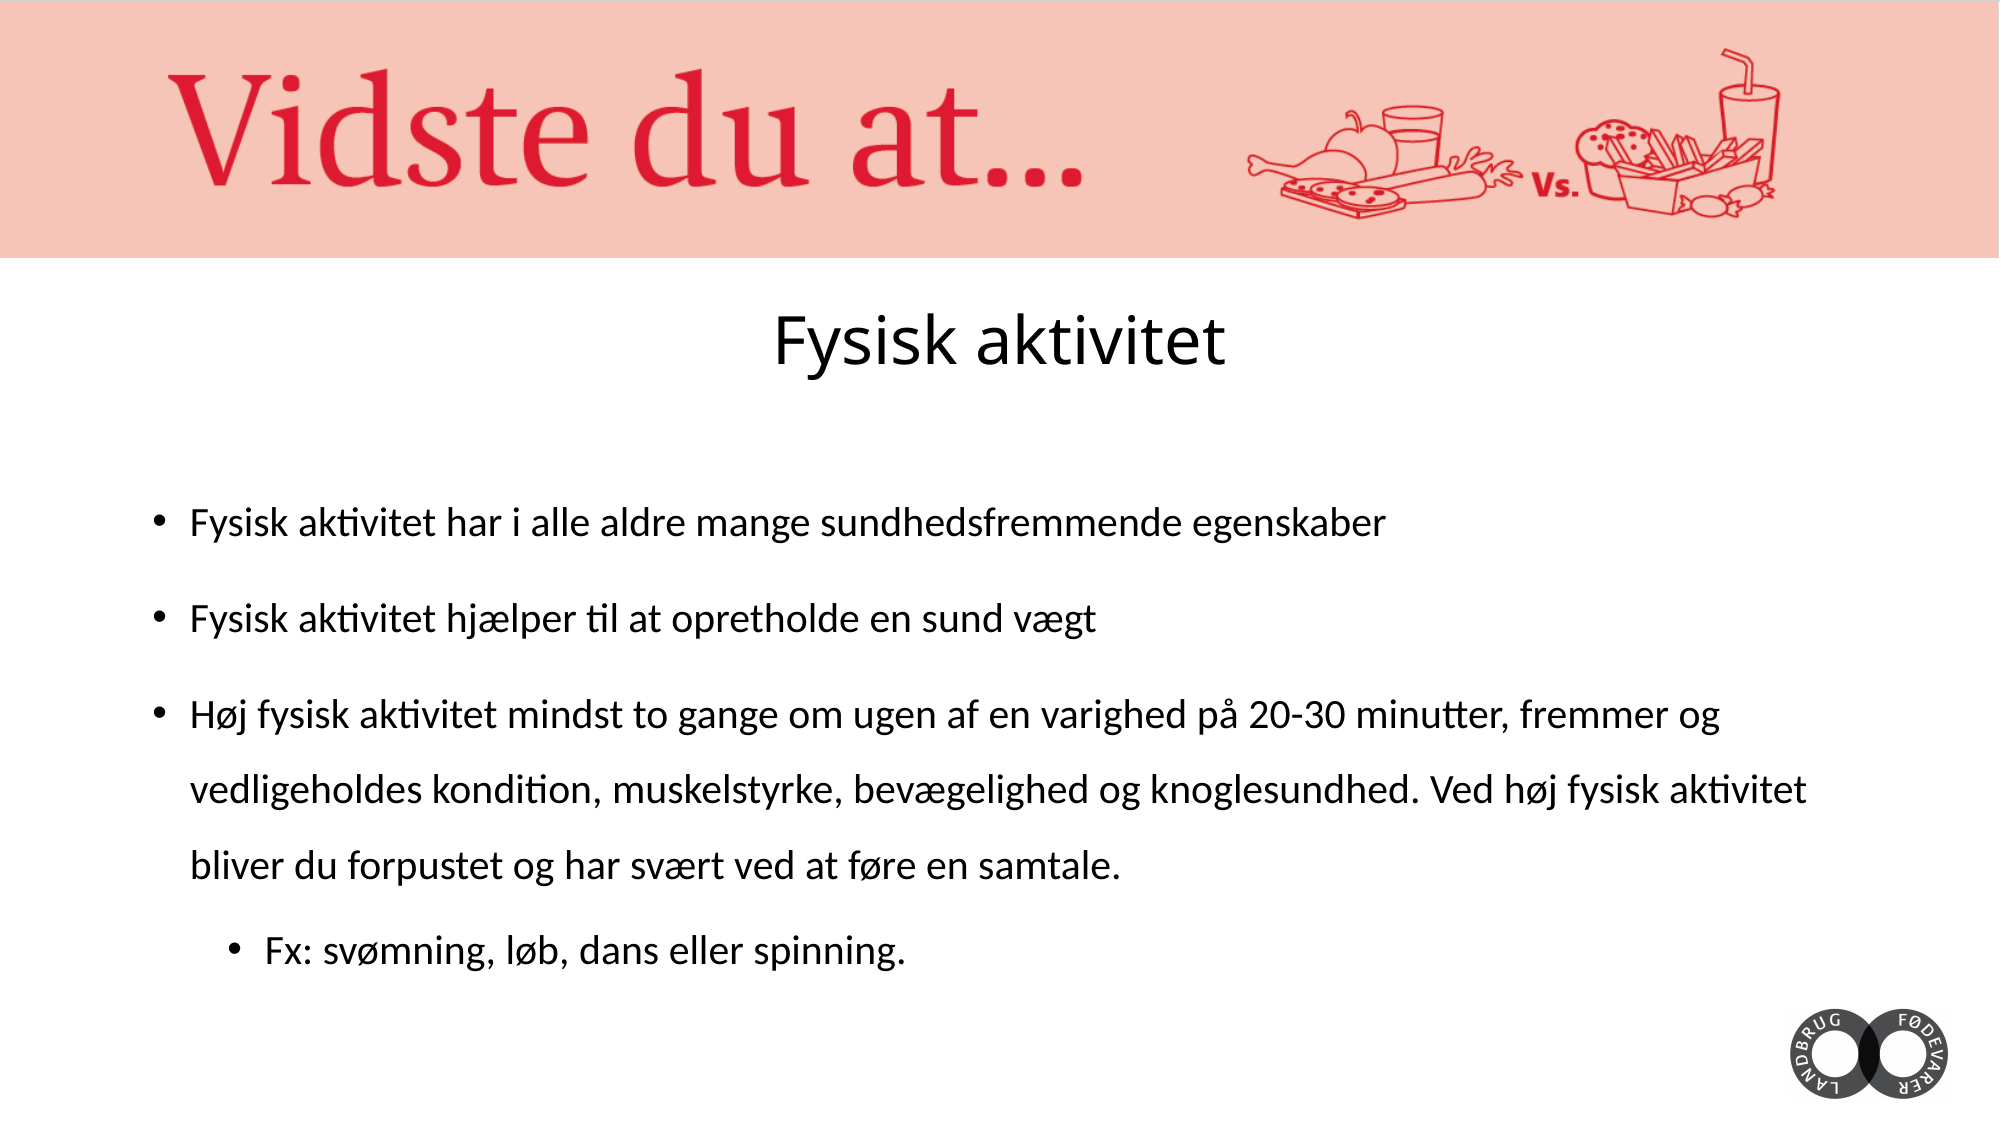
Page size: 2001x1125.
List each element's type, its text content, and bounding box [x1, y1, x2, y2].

list Fysisk aktivitet Fysisk aktivitet har i alle aldre mange sundhedsfremmende egenskaber Fysisk aktivitet hjælper til at opretholde en sund vægt Høj fysisk aktivitet mindst to gange om ugen af en varighed på 20-30 minutter, fremmer og vedligeholdes kondition, muskelstyrke, bevægelighed og knoglesundhed. Ved høj fysisk aktivitet bliver du forpustet og har svært ved at føre en samtale. Fx: svømning, løb, dans eller spinning. [137, 299, 1863, 1014]
picture [0, 0, 2000, 258]
picture [1789, 1008, 1949, 1100]
